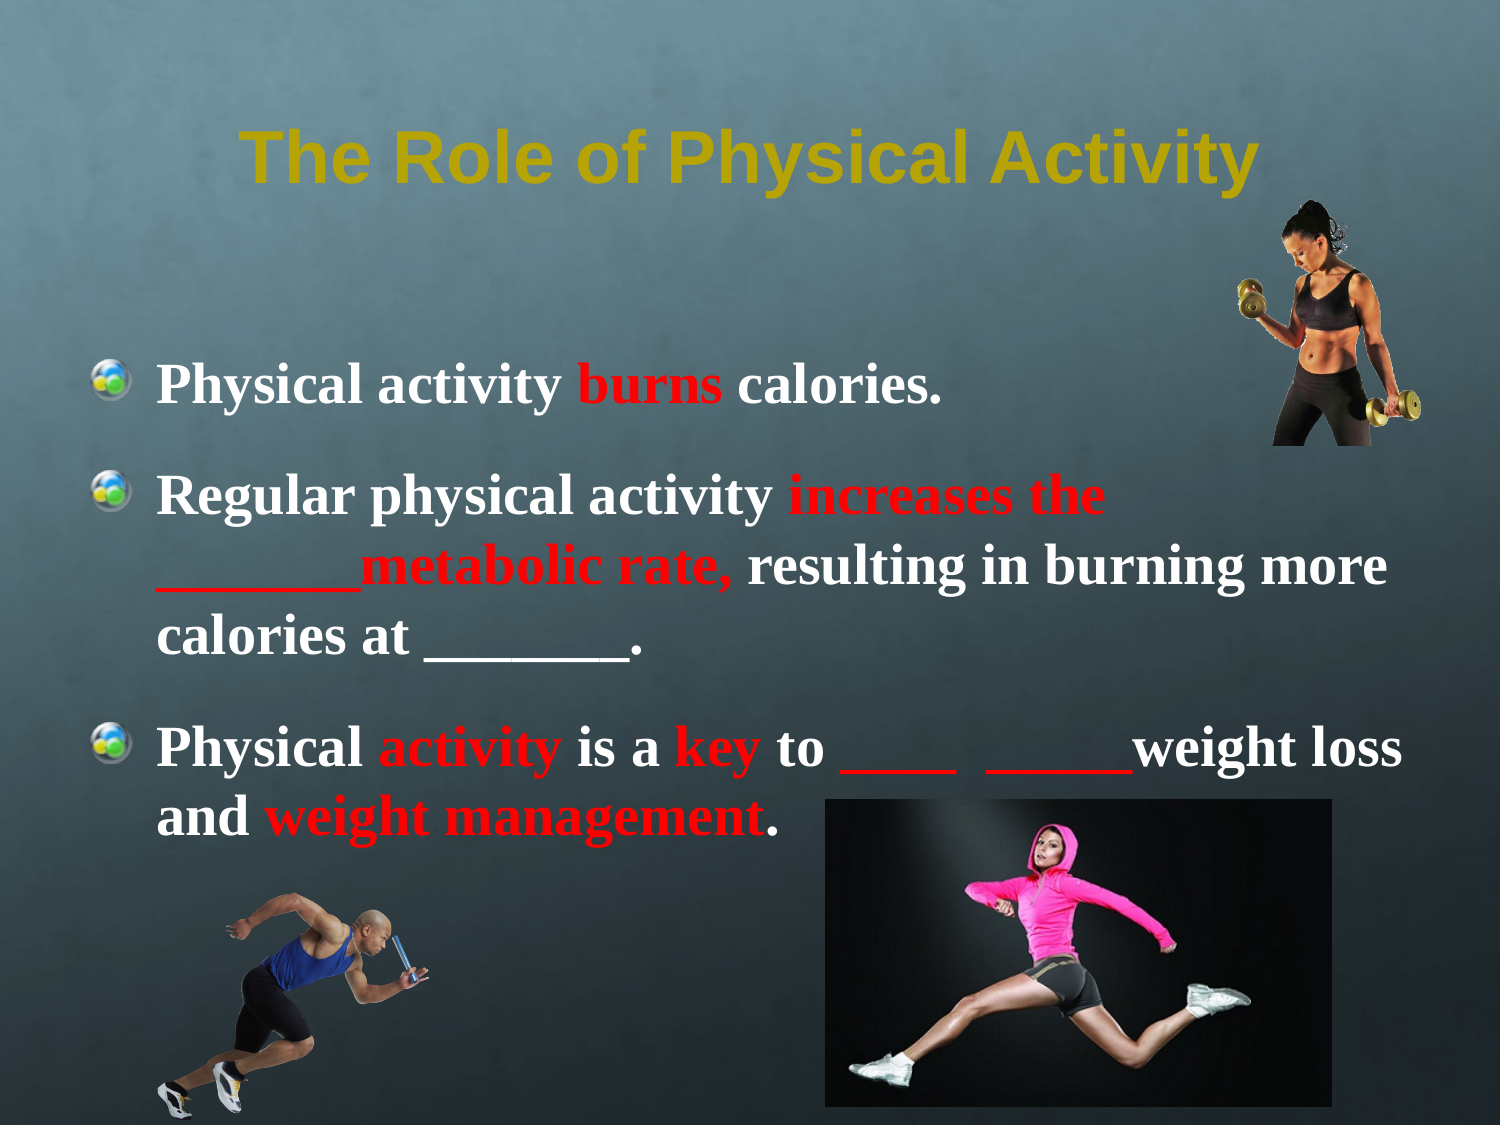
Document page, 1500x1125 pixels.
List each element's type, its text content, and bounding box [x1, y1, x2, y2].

picture [149, 887, 435, 1125]
list Physical activity burns calories. Regular physical activity increases the _______metabolic rate, resulting in burning more calories at _______. Physical activity is a key to ____ _____weight loss and weight management. [75, 337, 1425, 1005]
picture [1236, 199, 1422, 446]
picture [824, 799, 1332, 1107]
picture [90, 359, 133, 401]
picture [90, 470, 133, 512]
picture [90, 722, 133, 764]
title The Role of Physical Activity [127, 17, 1372, 289]
